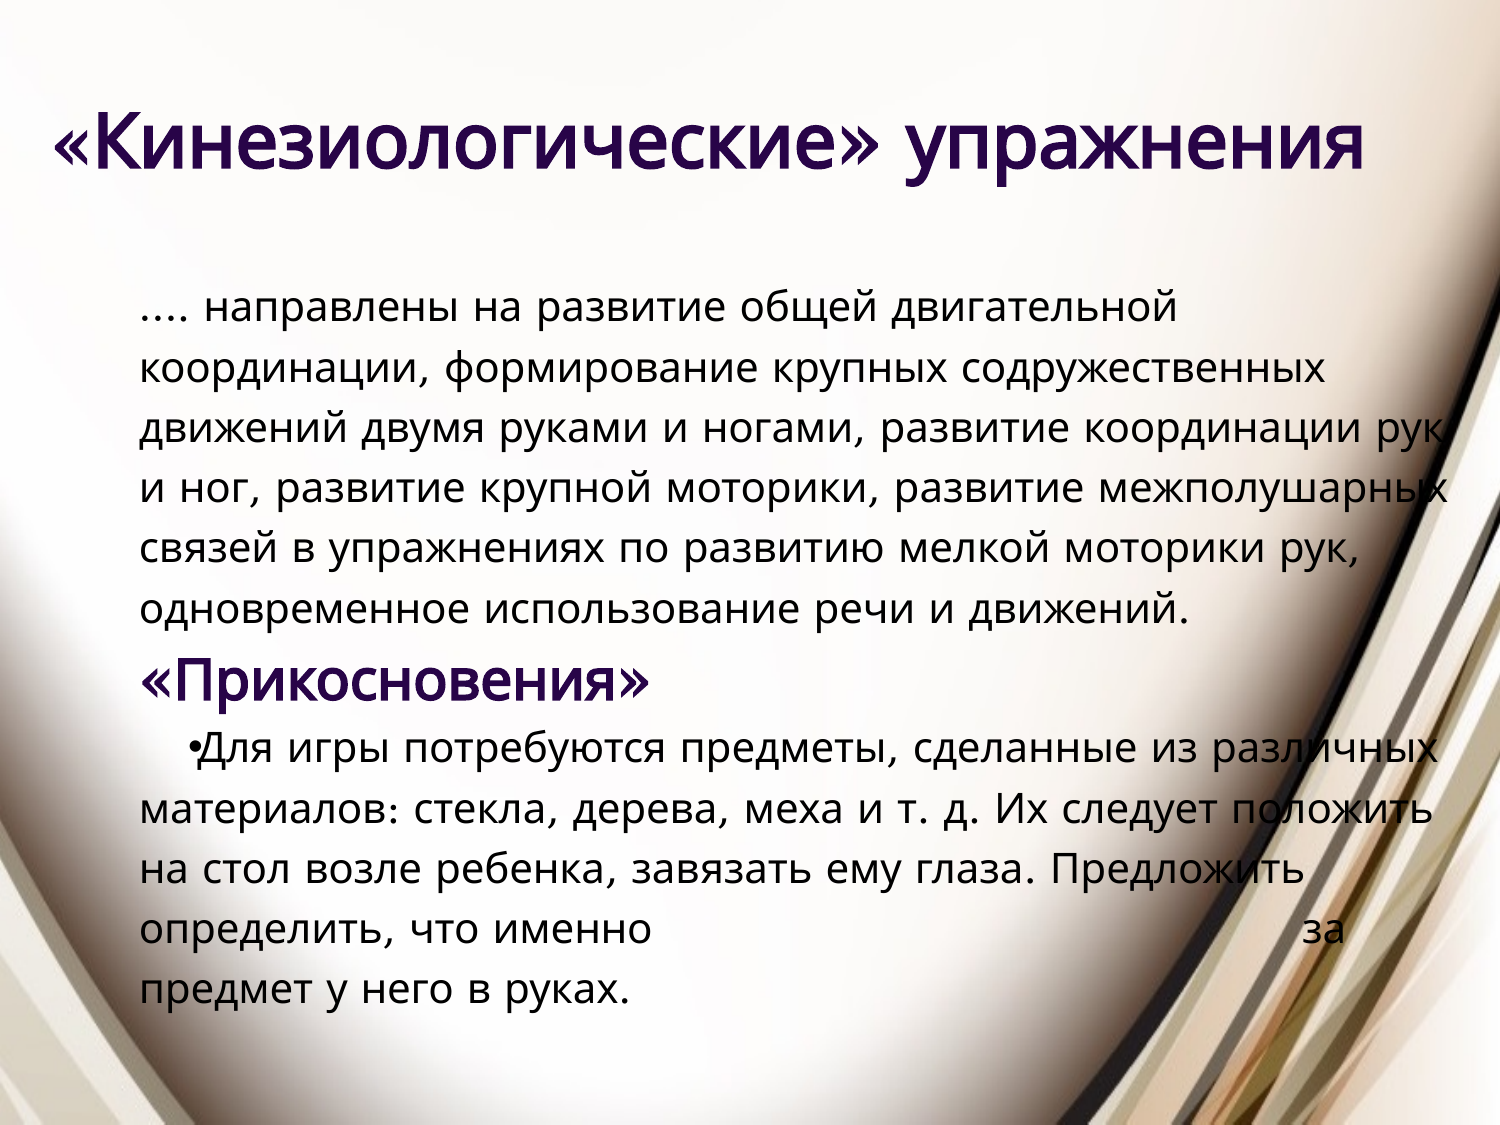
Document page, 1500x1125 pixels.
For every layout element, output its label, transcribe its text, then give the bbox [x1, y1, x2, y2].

list …. направлены на развитие общей двигательной координации, формирование крупных содружественных движений двумя руками и ногами, развитие координации рук и ног, развитие крупной моторики, развитие межполушарных связей в упражнениях по развитию мелкой моторики рук, одновременное использование речи и движений. «Прикосновения» Для игры потребуются предметы, сделанные из различных материалов: стекла, дерева, меха и т. д. Их следует положить на стол возле ребенка, завязать ему глаза. Предложить определить, что именно за предмет у него в руках. [123, 262, 1471, 1083]
title «Кинезиологические» упражнения [29, 54, 1388, 220]
picture [0, 0, 1500, 1125]
